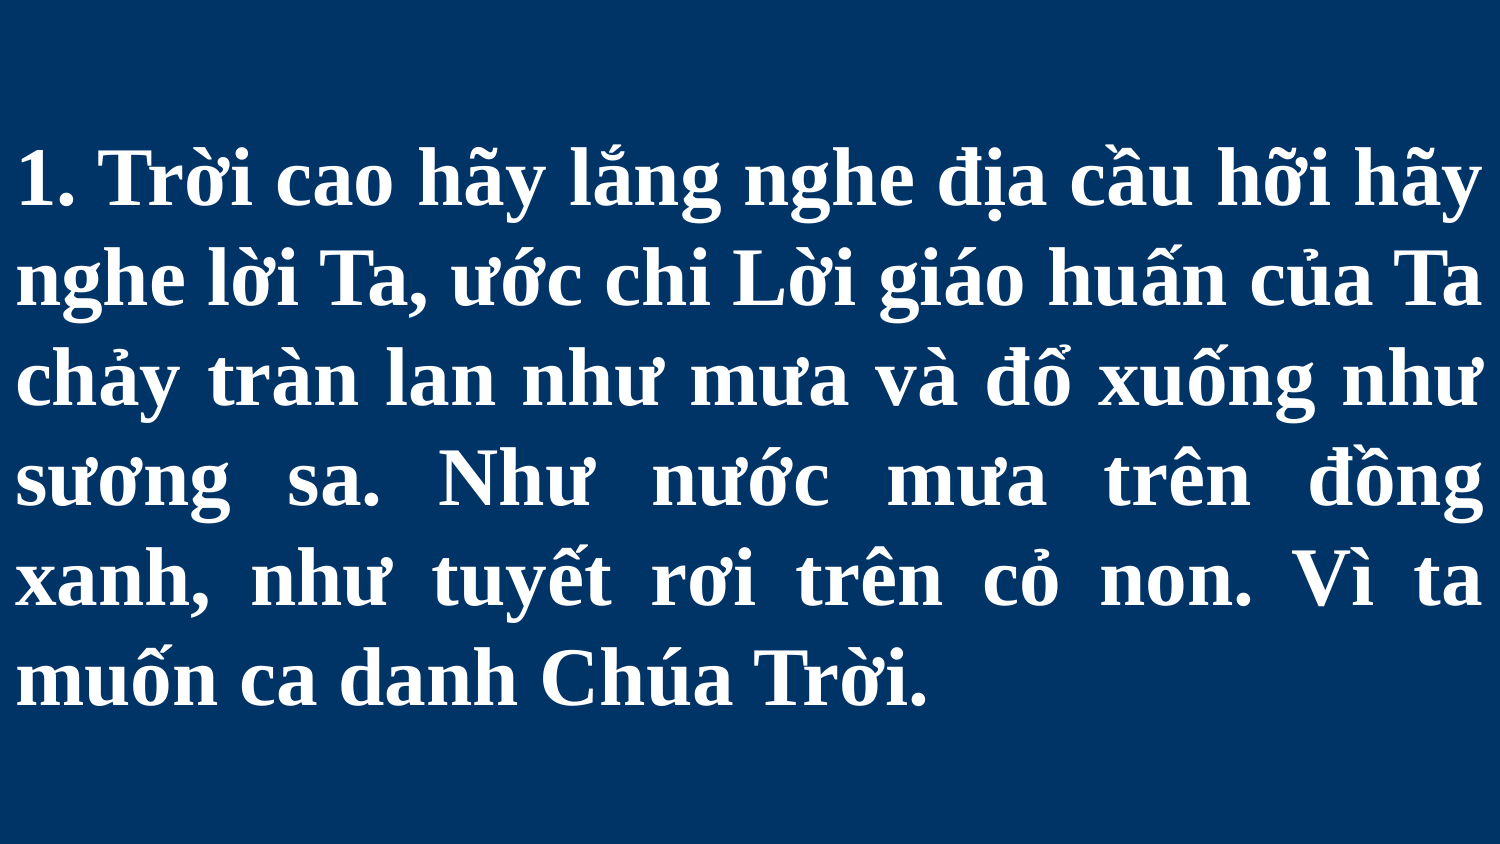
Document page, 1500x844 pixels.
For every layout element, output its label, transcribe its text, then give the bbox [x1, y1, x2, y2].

title 1. Trời cao hãy lắng nghe địa cầu hỡi hãy nghe lời Ta, ước chi Lời giáo huấn của Ta chảy tràn lan như mưa và đổ xuống như sương sa. Như nước mưa trên đồng xanh, như tuyết rơi trên cỏ non. Vì ta muốn ca danh Chúa Trời. [0, 0, 1500, 844]
